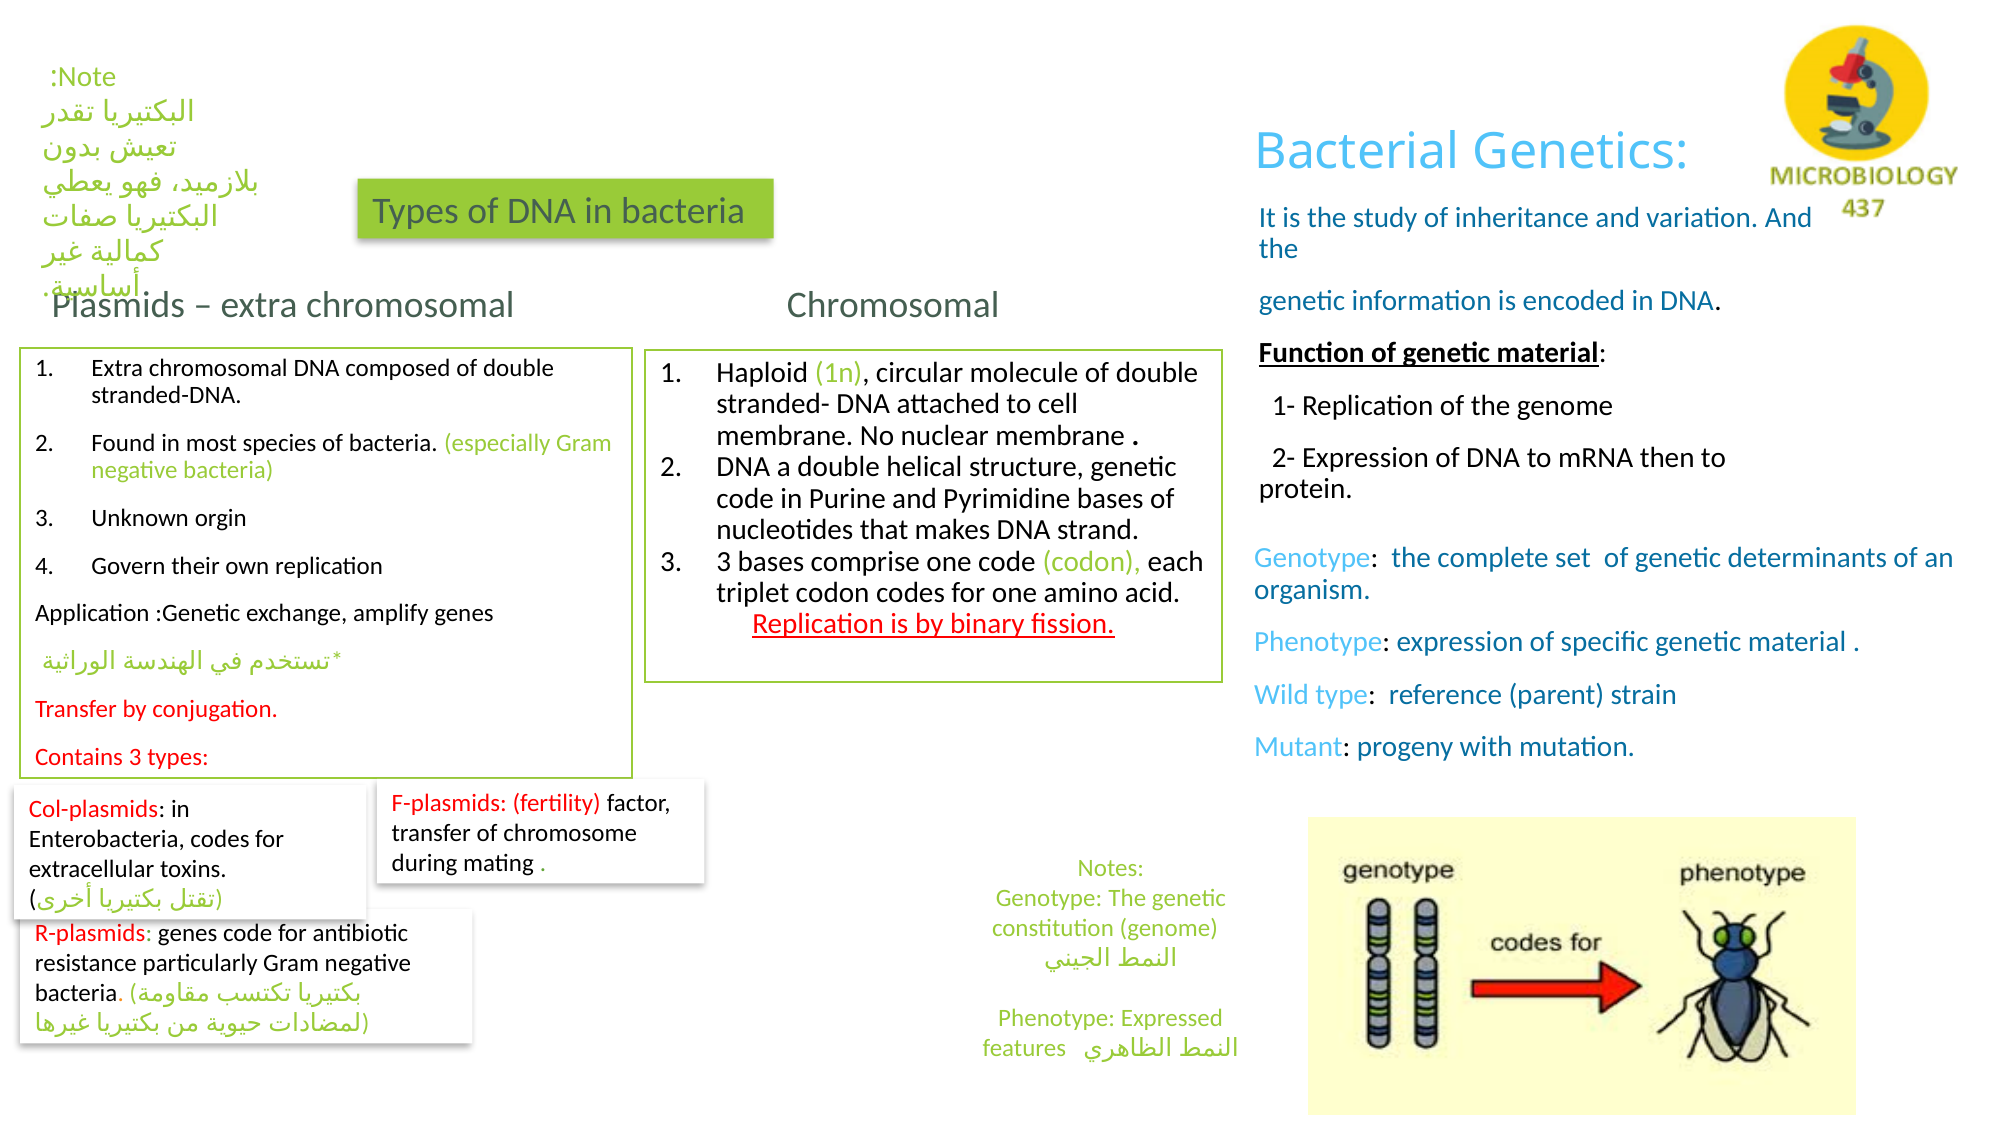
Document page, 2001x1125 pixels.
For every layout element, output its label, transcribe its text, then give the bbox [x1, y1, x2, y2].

picture [1697, 0, 2000, 244]
text_box Col-plasmids: in Enterobacteria, codes for extracellular toxins. (تقتل بكتيريا أخرى) [13, 784, 367, 920]
list Extra chromosomal DNA composed of double stranded-DNA. Found in most species of bacteria. (especially Gram negative bacteria) Unknown orgin Govern their own replication Application :Genetic exchange, amplify genes تستخدم في الهندسة الوراثية* Transfer by conjugation. Contains 3 types: [19, 347, 633, 779]
text_box Genotype: the complete set of genetic determinants of an organism. Phenotype: expression of specific genetic material . Wild type: reference (parent) strain Mutant: progeny with mutation. [1239, 535, 1970, 853]
text_box Plasmids – extra chromosomal [36, 272, 558, 333]
text_box R-plasmids: genes code for antibiotic resistance particularly Gram negative bacteria. (بكتيريا تكتسب مقاومة لمضادات حيوية من بكتيريا غيرها) [19, 908, 473, 1044]
text_box Haploid (1n), circular molecule of double stranded- DNA attached to cell membrane. No nuclear membrane . DNA a double helical structure, genetic code in Purine and Pyrimidine bases of nucleotides that makes DNA strand. 3 bases comprise one code (codon), each triplet codon codes for one amino acid. Replication is by binary fission. [644, 349, 1223, 683]
text_box Chromosomal [772, 272, 1051, 333]
text_box Types of DNA in bacteria [356, 178, 775, 239]
picture [1308, 817, 1856, 1115]
text_box F-plasmids: (fertility) factor, transfer of chromosome during mating . [376, 778, 705, 884]
text_box Note: البكتيريا تقدر تعيش بدون بلازميد، فهو يعطي البكتيريا صفات كمالية غير أساسية. [27, 49, 283, 310]
text_box Notes: Genotype: The genetic constitution (genome) النمط الجيني Phenotype: Expressed features النمط الظاهري [949, 844, 1272, 1099]
list It is the study of inheritance and variation. And the genetic information is encoded in DNA. Function of genetic material: 1- Replication of the genome 2- Expression of DNA to mRNA then to protein. [1243, 193, 1840, 393]
title Bacterial Genetics: [1239, 52, 1849, 252]
